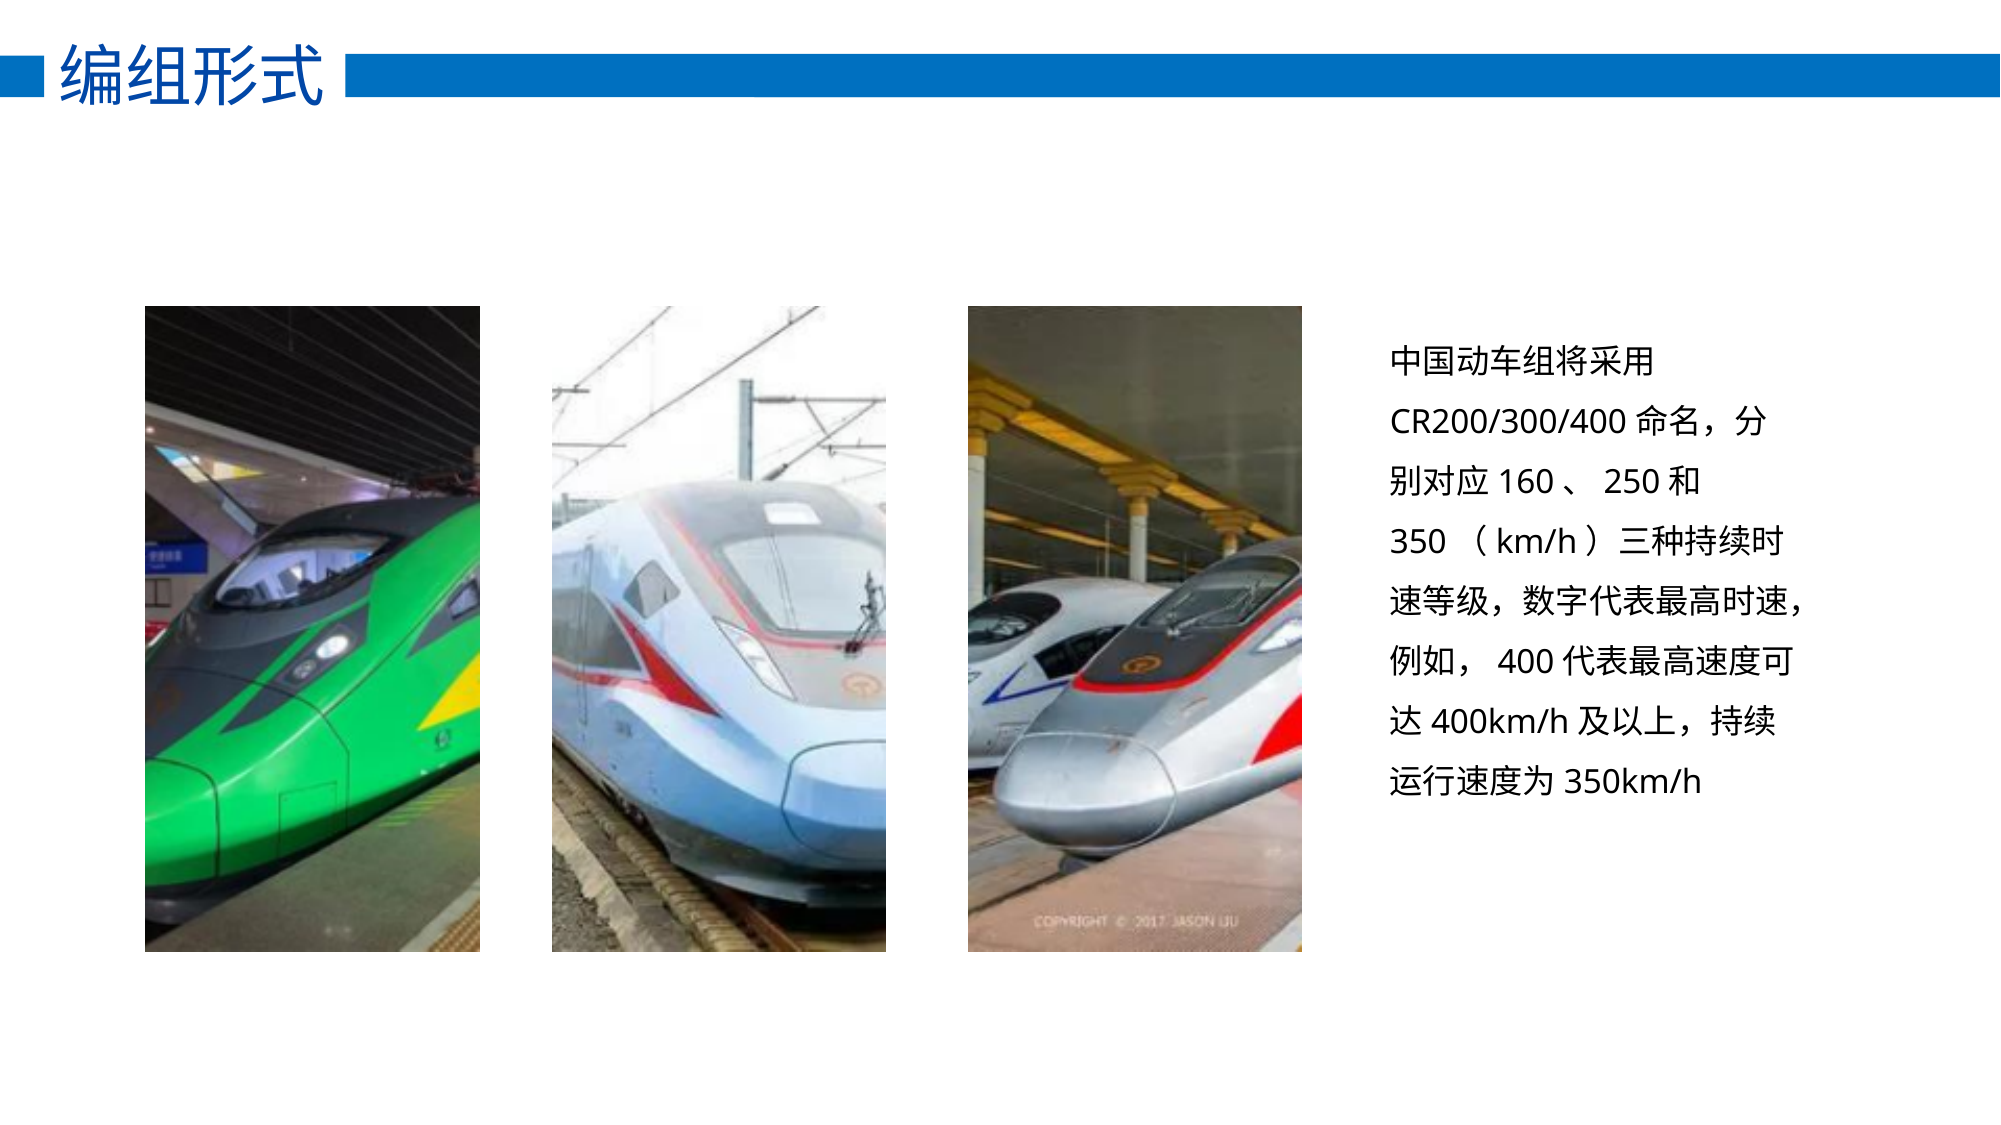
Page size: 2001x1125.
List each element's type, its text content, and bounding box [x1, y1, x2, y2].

text_box 编组形式 [44, 26, 733, 123]
text_box 中国动车组将采用CR200/300/400命名，分别对应160、250和350（km/h）三种持续时速等级，数字代表最高时速，例如，400代表最高速度可达400km/h及以上，持续运行速度为350km/h [1374, 312, 1814, 808]
picture [552, 306, 886, 953]
picture [968, 306, 1302, 953]
picture [145, 306, 480, 953]
text_box [0, 55, 44, 98]
text_box [344, 53, 2000, 98]
